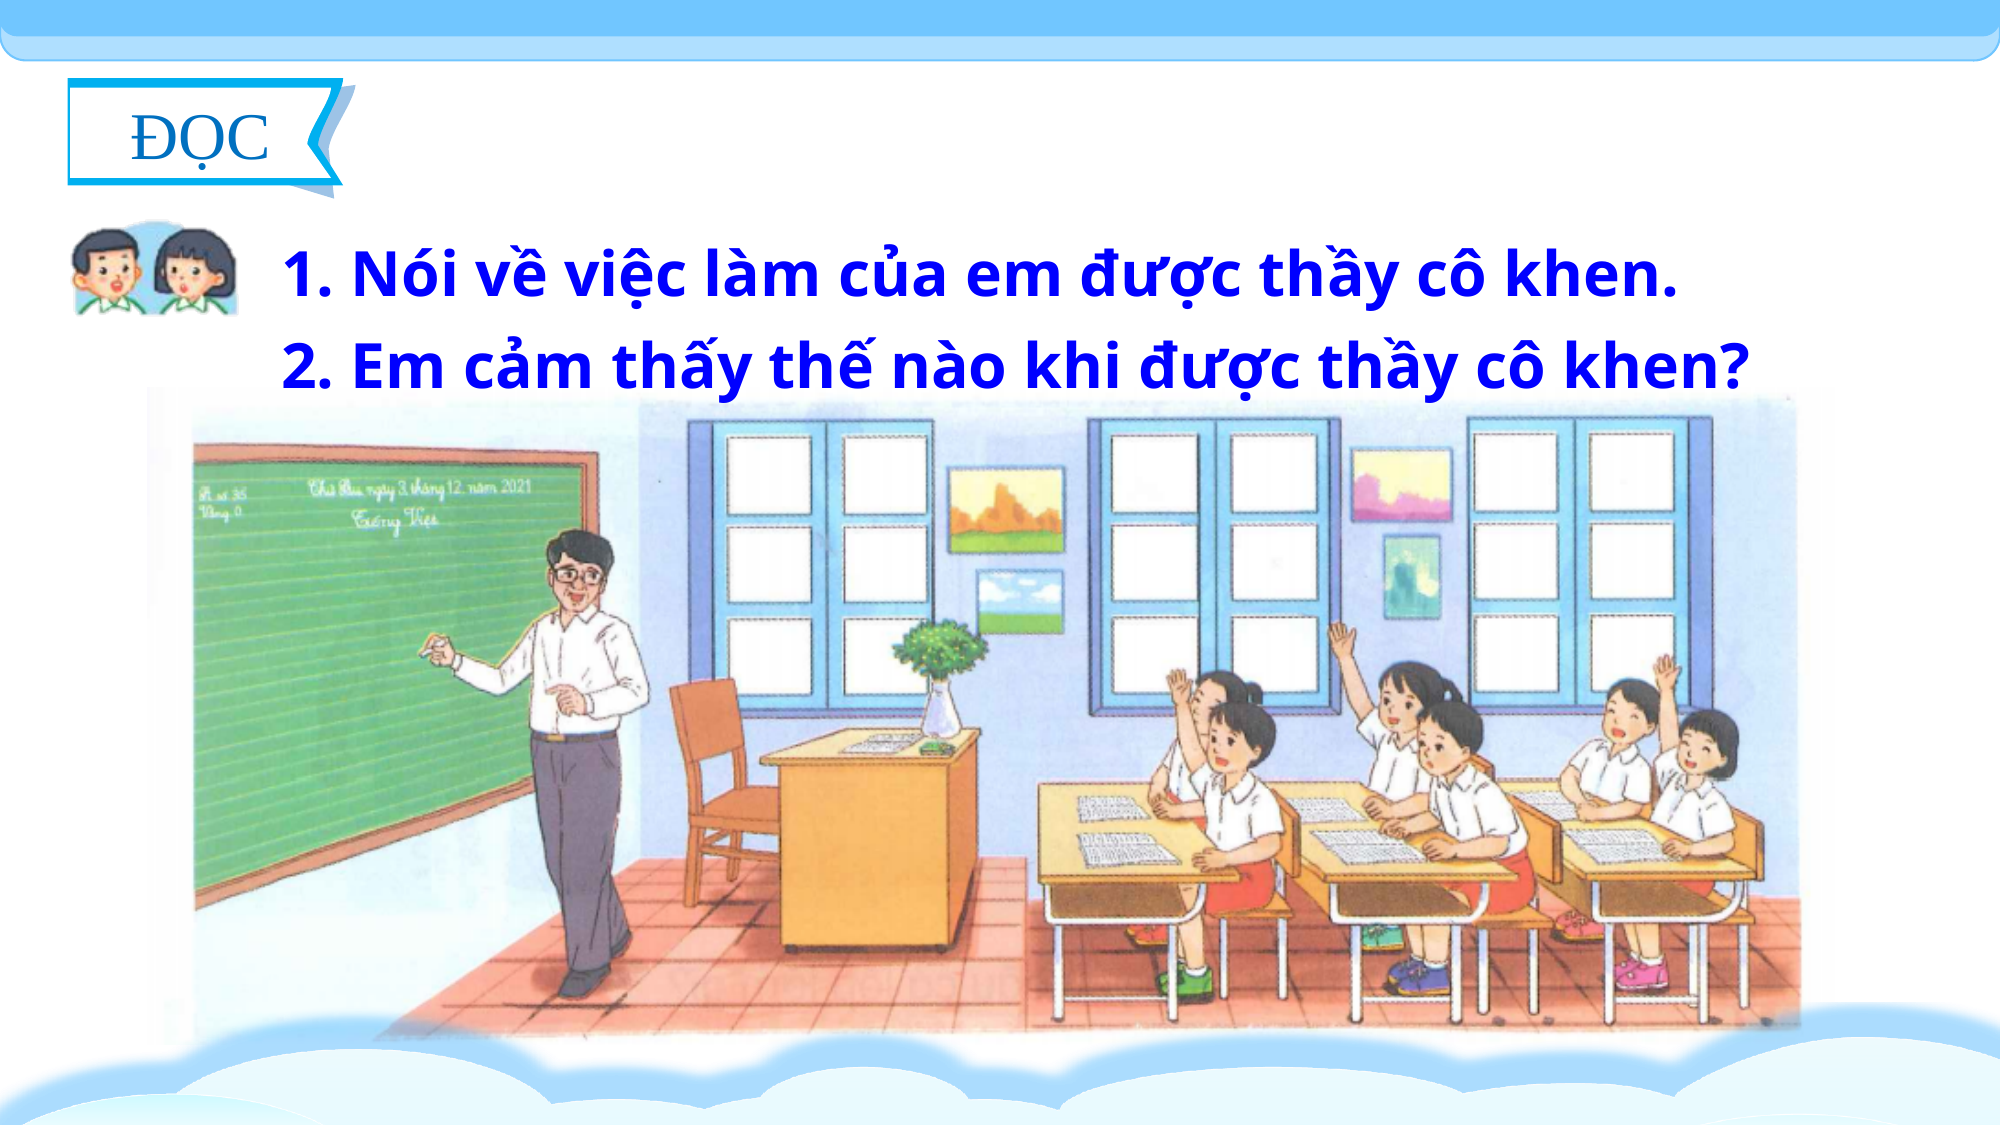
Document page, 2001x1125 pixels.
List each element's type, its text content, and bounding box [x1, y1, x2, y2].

text_box 2. Em cảm thấy thế nào khi được thầy cô khen? [261, 316, 1897, 412]
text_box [67, 77, 349, 194]
picture [33, 204, 262, 352]
picture [0, 387, 2000, 1125]
text_box 1. Nói về việc làm của em được thầy cô khen. [262, 223, 1897, 316]
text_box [0, 0, 2000, 61]
